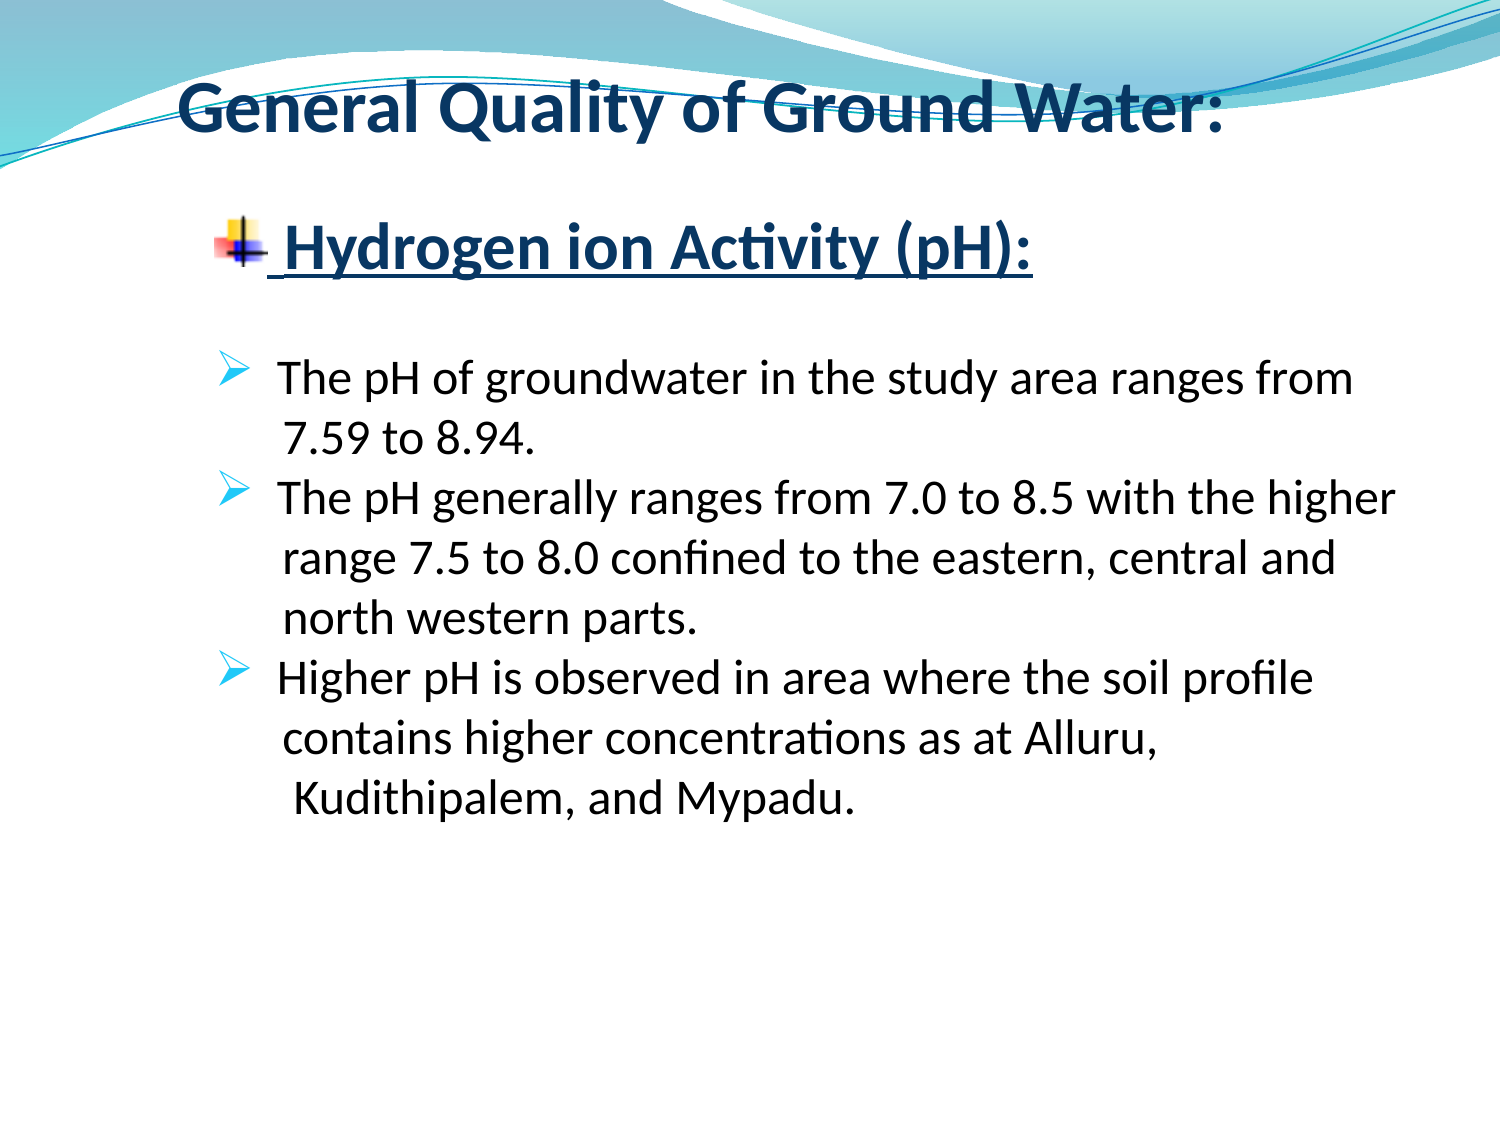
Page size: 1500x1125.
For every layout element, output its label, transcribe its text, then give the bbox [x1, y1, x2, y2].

picture [214, 213, 268, 267]
text_box General Quality of Ground Water: [162, 49, 1438, 155]
text_box Hydrogen ion Activity (pH): The pH of groundwater in the study area ranges from 7.59 to 8.94. The pH generally ranges from 7.0 to 8.5 with the higher range 7.5 to 8.0 confined to the eastern, central and north western parts. Higher pH is observed in area where the soil profile contains higher concentrations as at Alluru, Kudithipalem, and Mypadu. [199, 187, 1413, 833]
